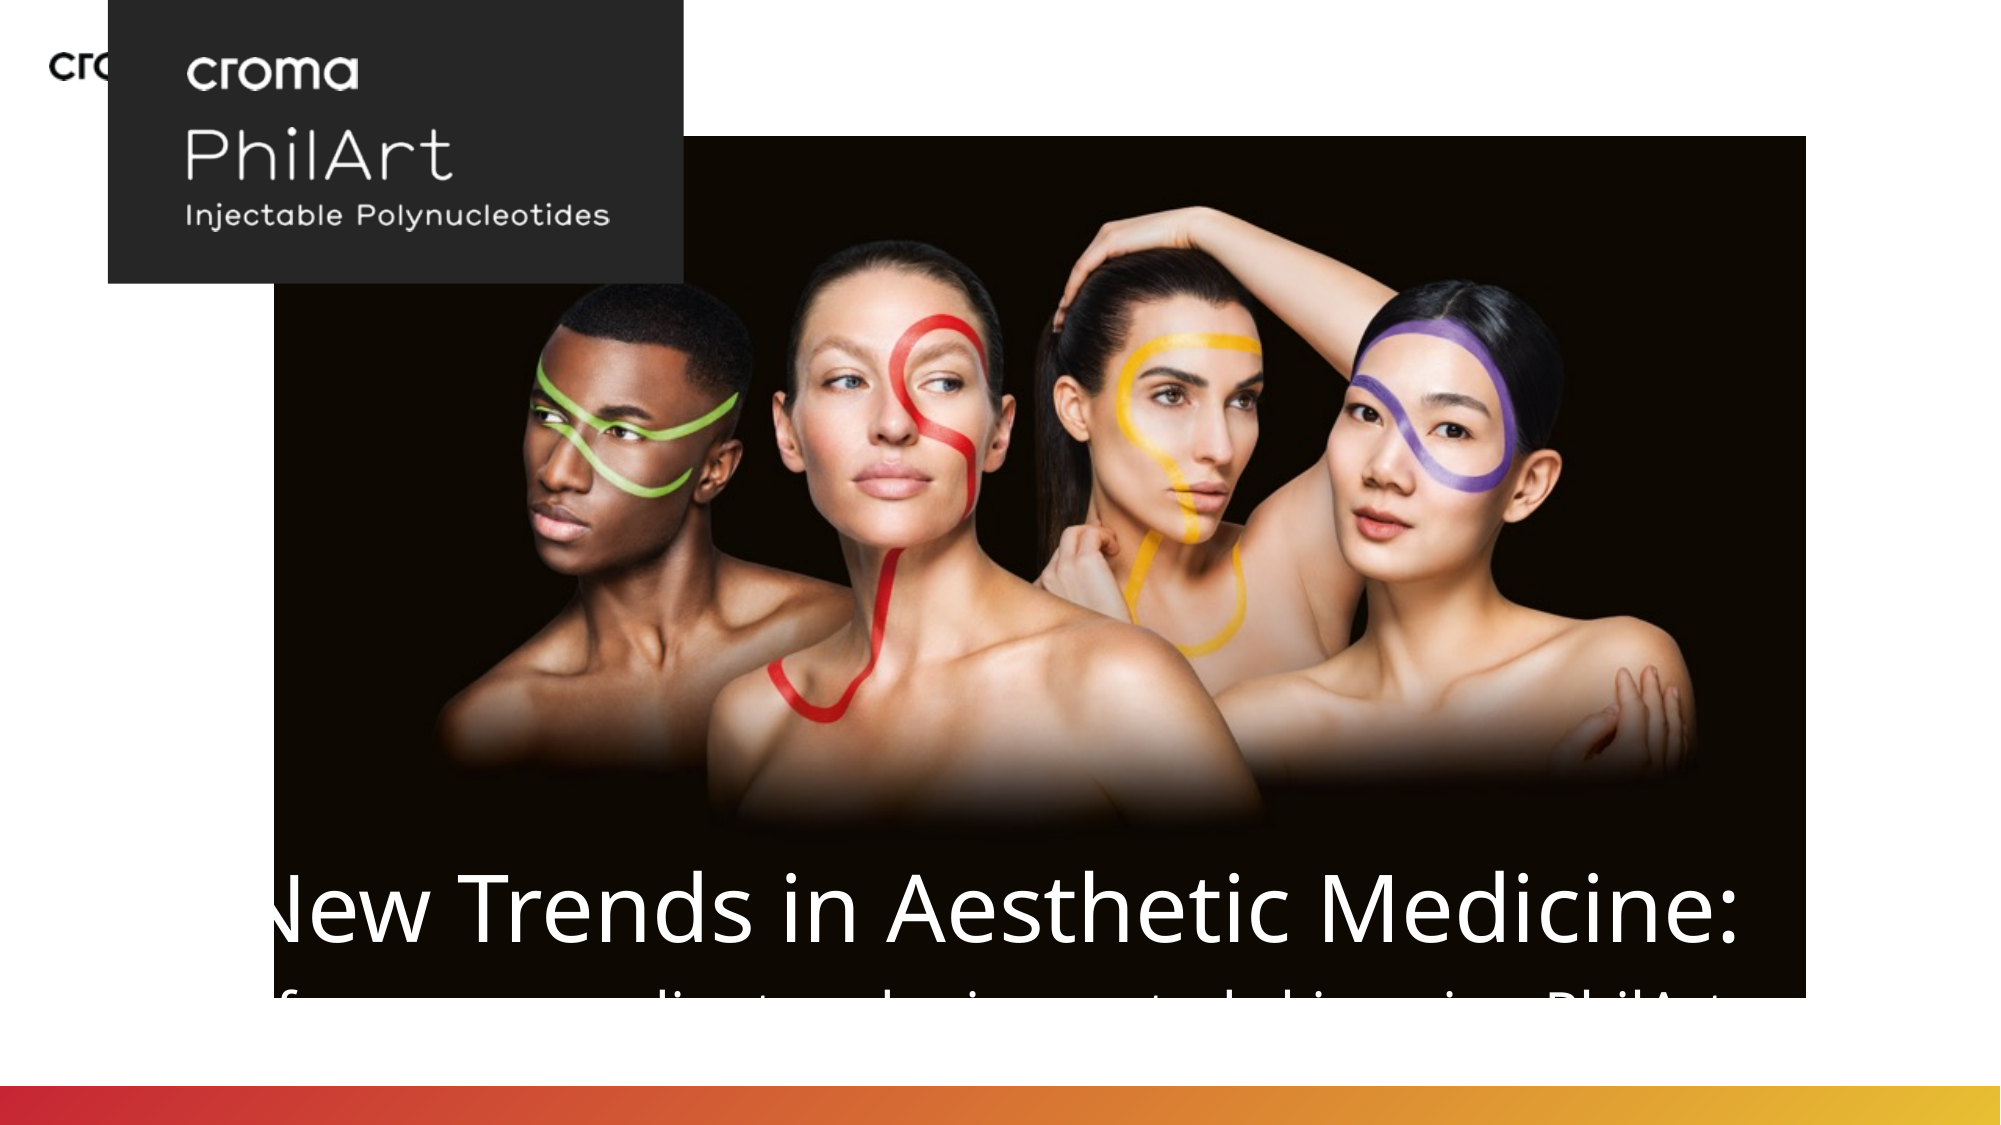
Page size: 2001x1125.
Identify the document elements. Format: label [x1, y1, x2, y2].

picture [1, 0, 2000, 1125]
text_box [107, 0, 684, 284]
